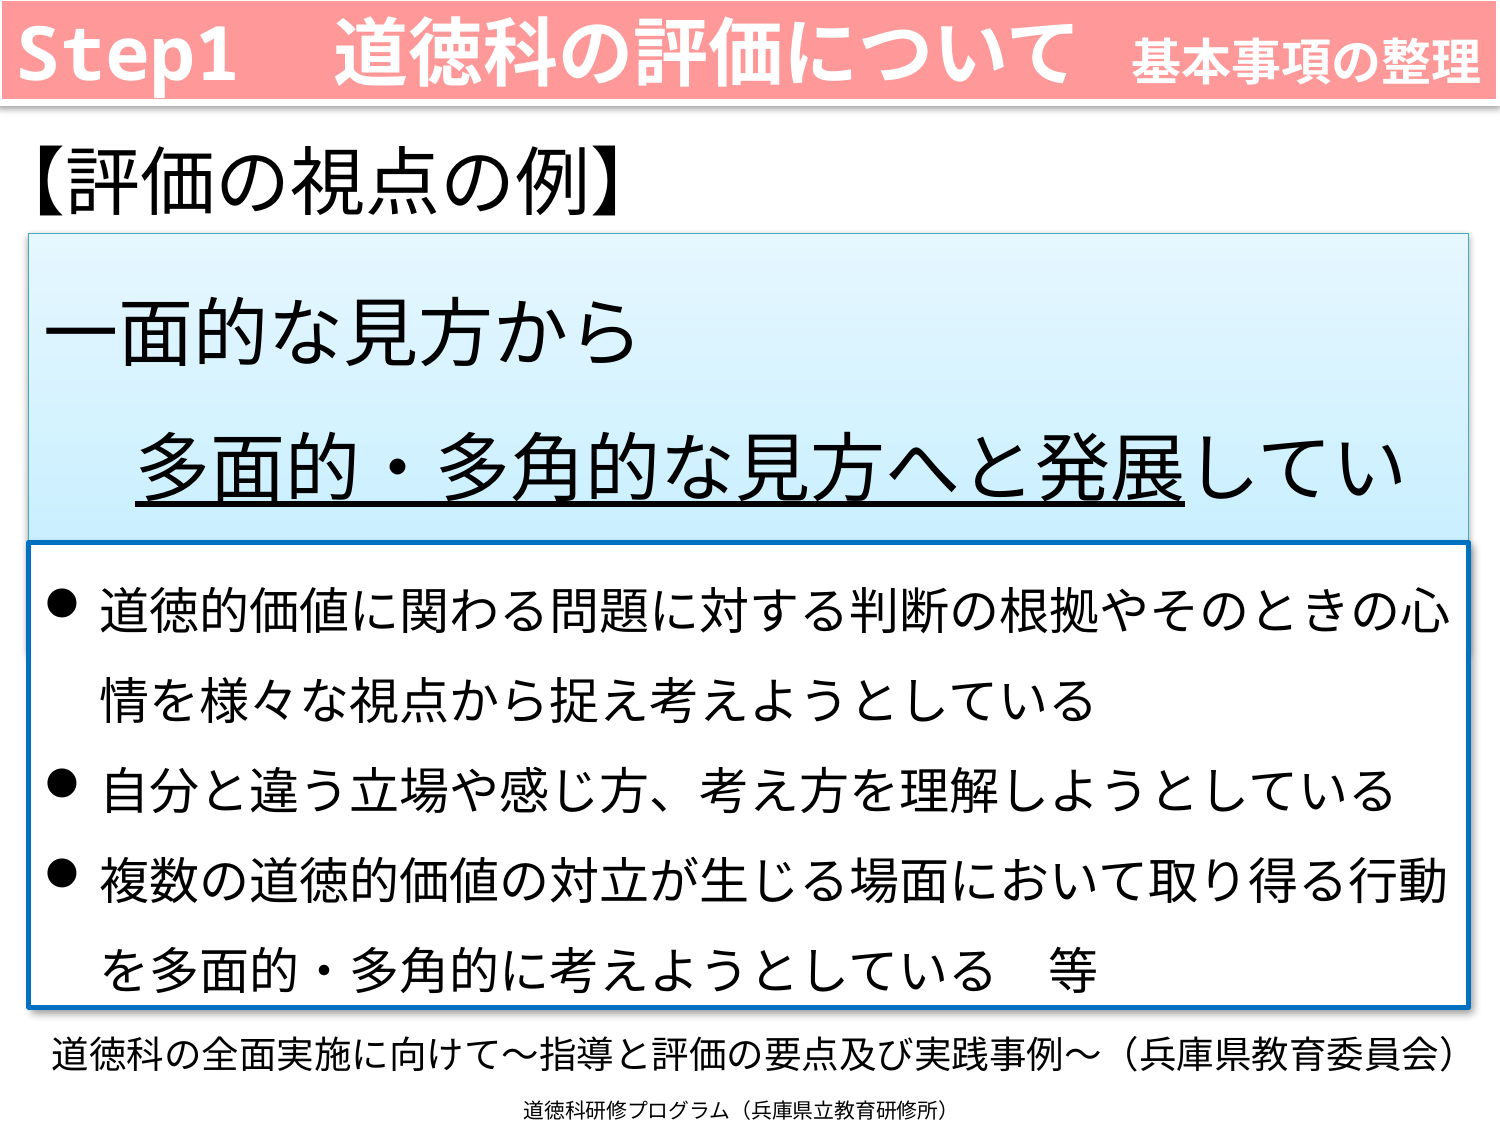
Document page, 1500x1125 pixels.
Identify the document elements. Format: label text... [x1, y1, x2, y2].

text_box 【評価の視点の例】 [0, 127, 1393, 233]
text_box Step1 道徳科の評価について 基本事項の整理 [0, 0, 1500, 106]
text_box 道徳的価値に関わる問題に対する判断の根拠やそのときの心情を様々な視点から捉え考えようとしている 自分と違う立場や感じ方、考え方を理解しようとしている 複数の道徳的価値の対立が生じる場面において取り得る行動を多面的・多角的に考えようとしている 等 [28, 542, 1469, 1008]
text_box 道徳科の全面実施に向けて～指導と評価の要点及び実践事例～（兵庫県教育委員会） [37, 1023, 1500, 1083]
footer 道徳科研修プログラム（兵庫県立教育研修所） [508, 1089, 995, 1120]
text_box 一面的な見方から 多面的・多角的な見方へと発展しているか [28, 233, 1469, 542]
